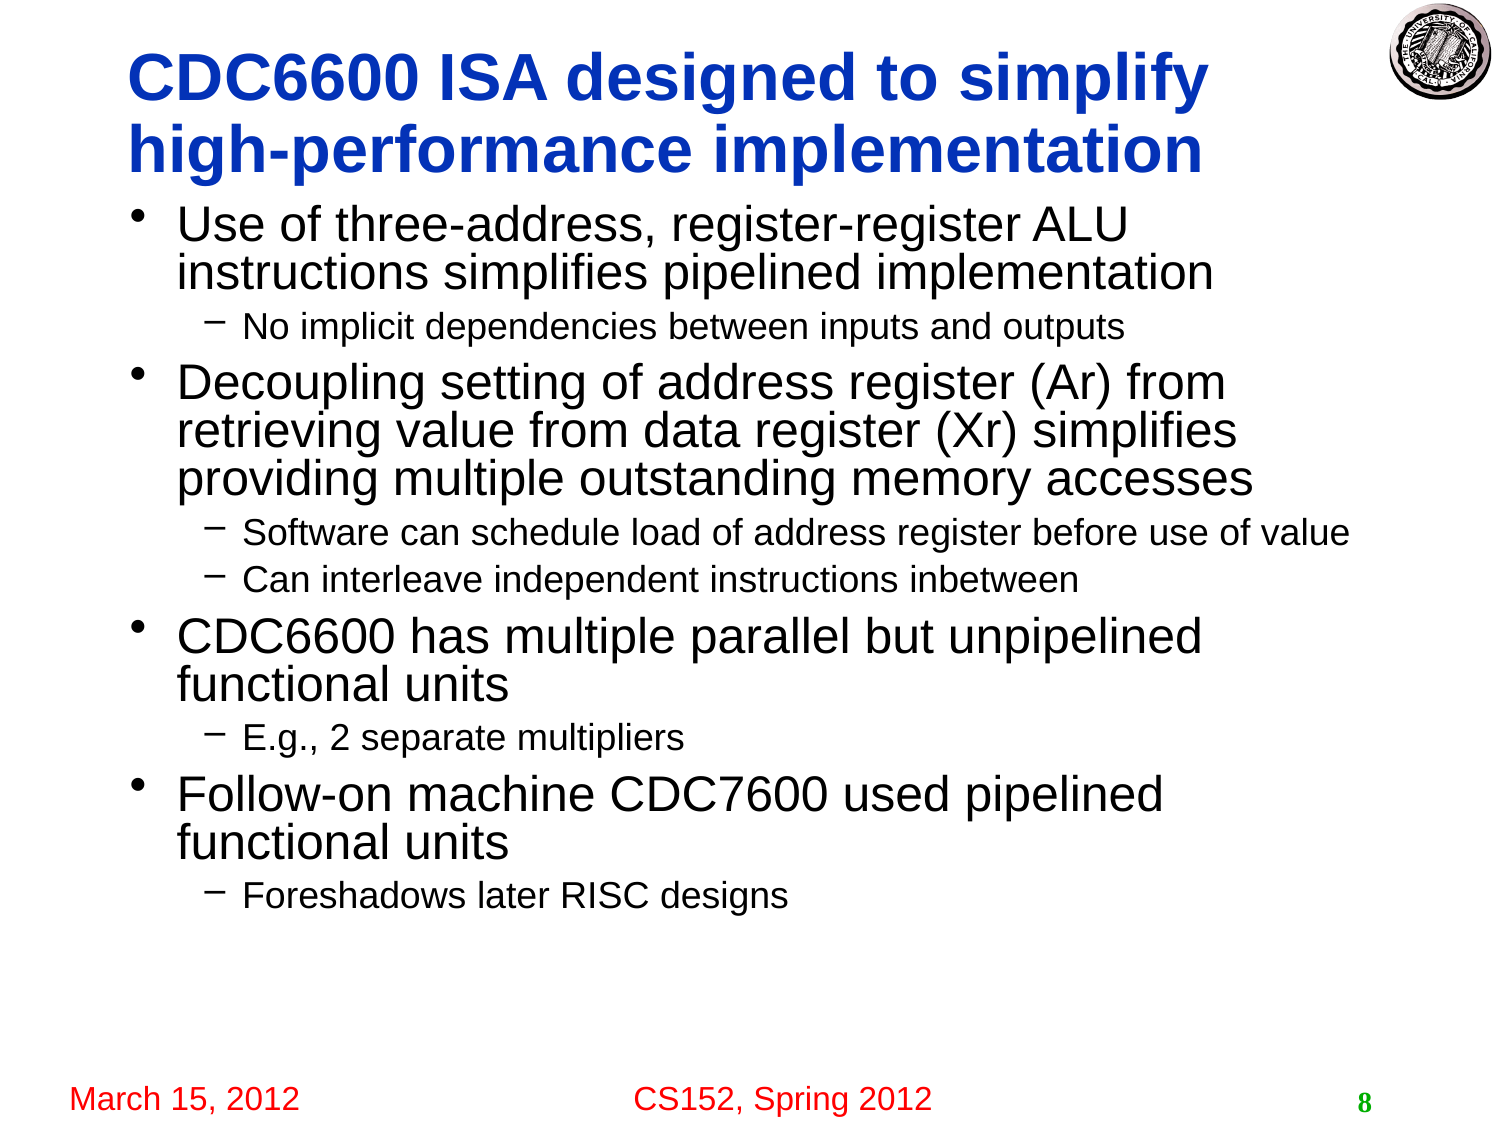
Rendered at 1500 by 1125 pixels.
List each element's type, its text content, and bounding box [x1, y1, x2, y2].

slide_number 8 [1074, 1076, 1388, 1125]
title CDC6600 ISA designed to simplify high-performance implementation [112, 53, 1310, 176]
picture [1378, 0, 1500, 103]
list Use of three-address, register-register ALU instructions simplifies pipelined implementation No implicit dependencies between inputs and outputs Decoupling setting of address register (Ar) from retrieving value from data register (Xr) simplifies providing multiple outstanding memory accesses Software can schedule load of address register before use of value Can interleave independent instructions inbetween CDC6600 has multiple parallel but unpipelined functional units E.g., 2 separate multipliers Follow-on machine CDC7600 used pipelined functional units Foreshadows later RISC designs [114, 195, 1376, 1005]
